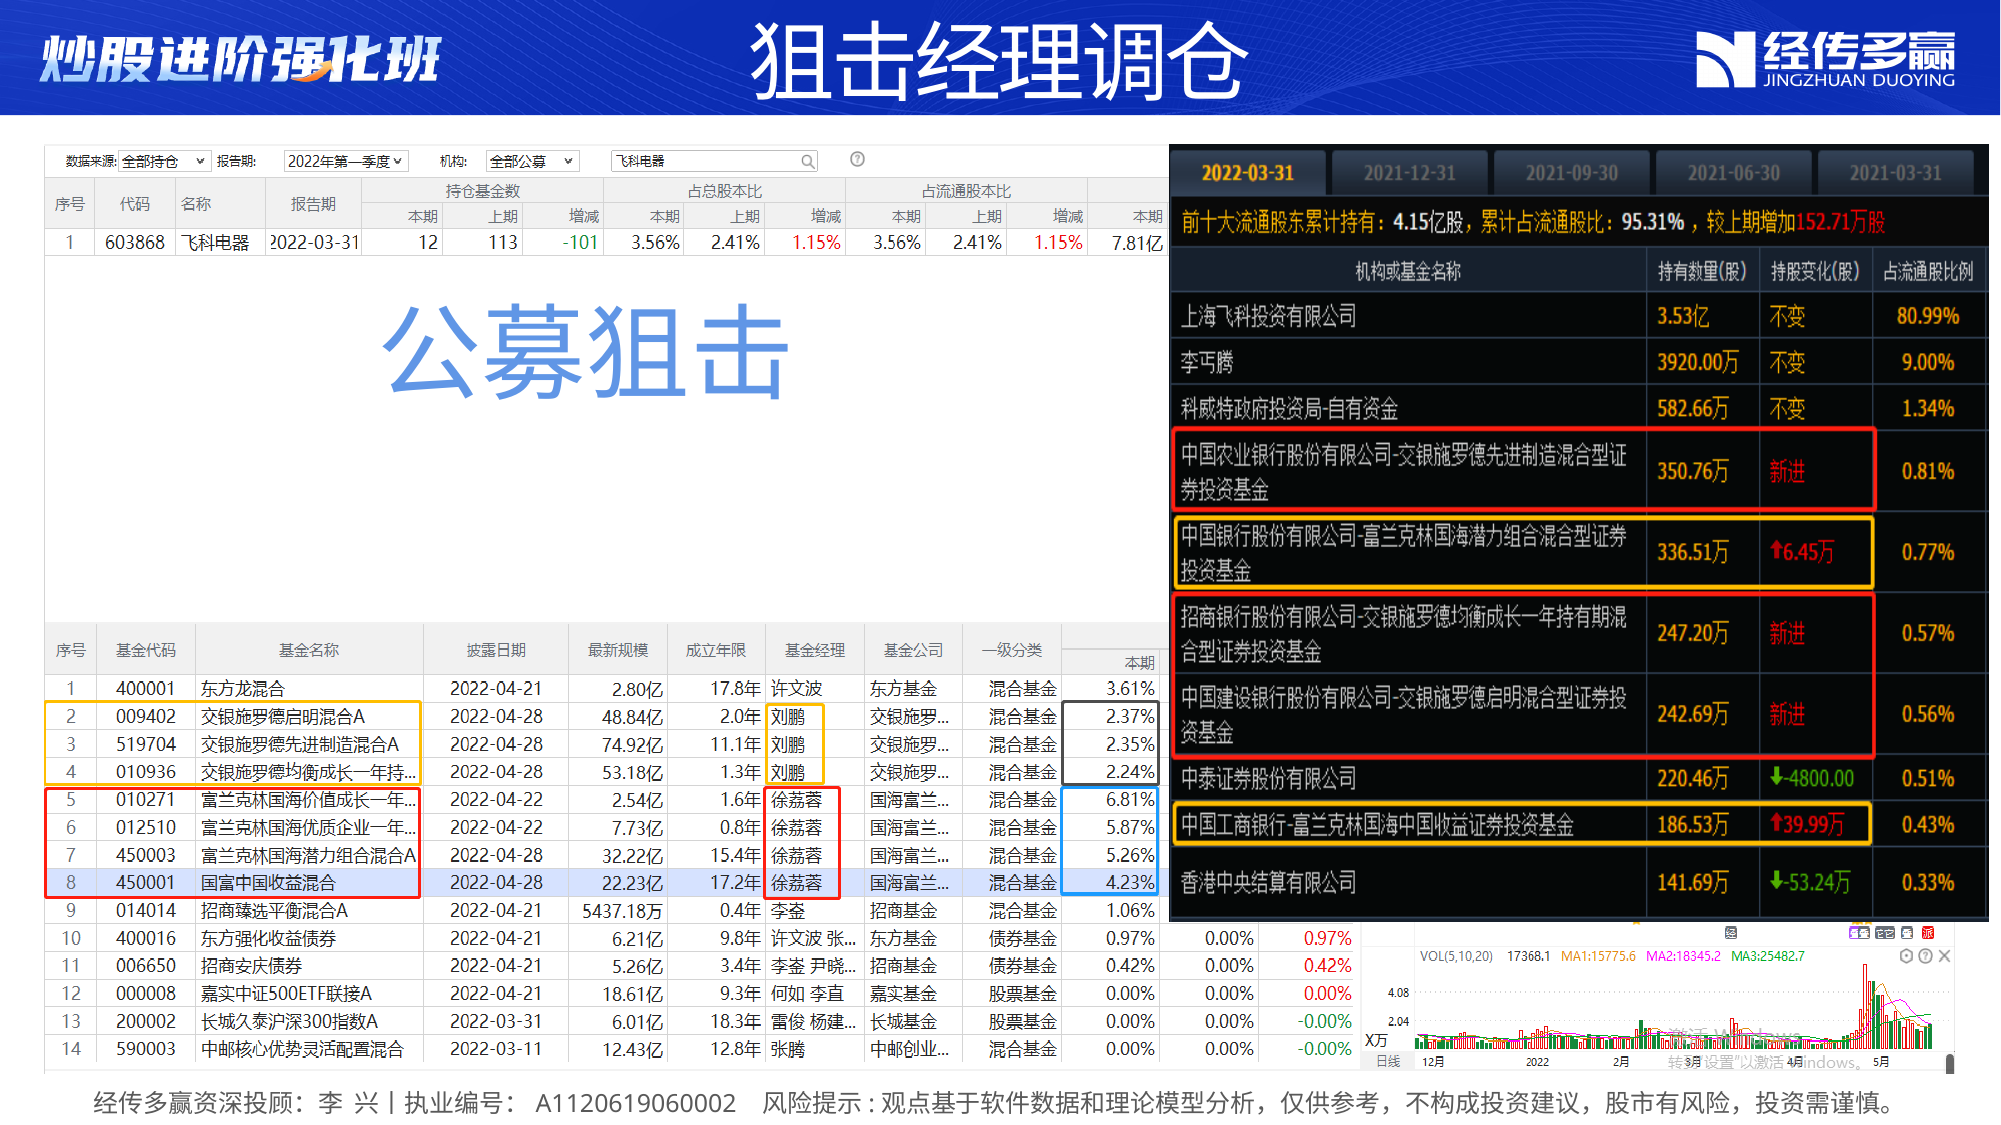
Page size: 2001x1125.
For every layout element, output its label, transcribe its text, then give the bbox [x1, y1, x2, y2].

text_box 狙击经理调仓 [0, 0, 2000, 120]
picture [0, 0, 2001, 1125]
